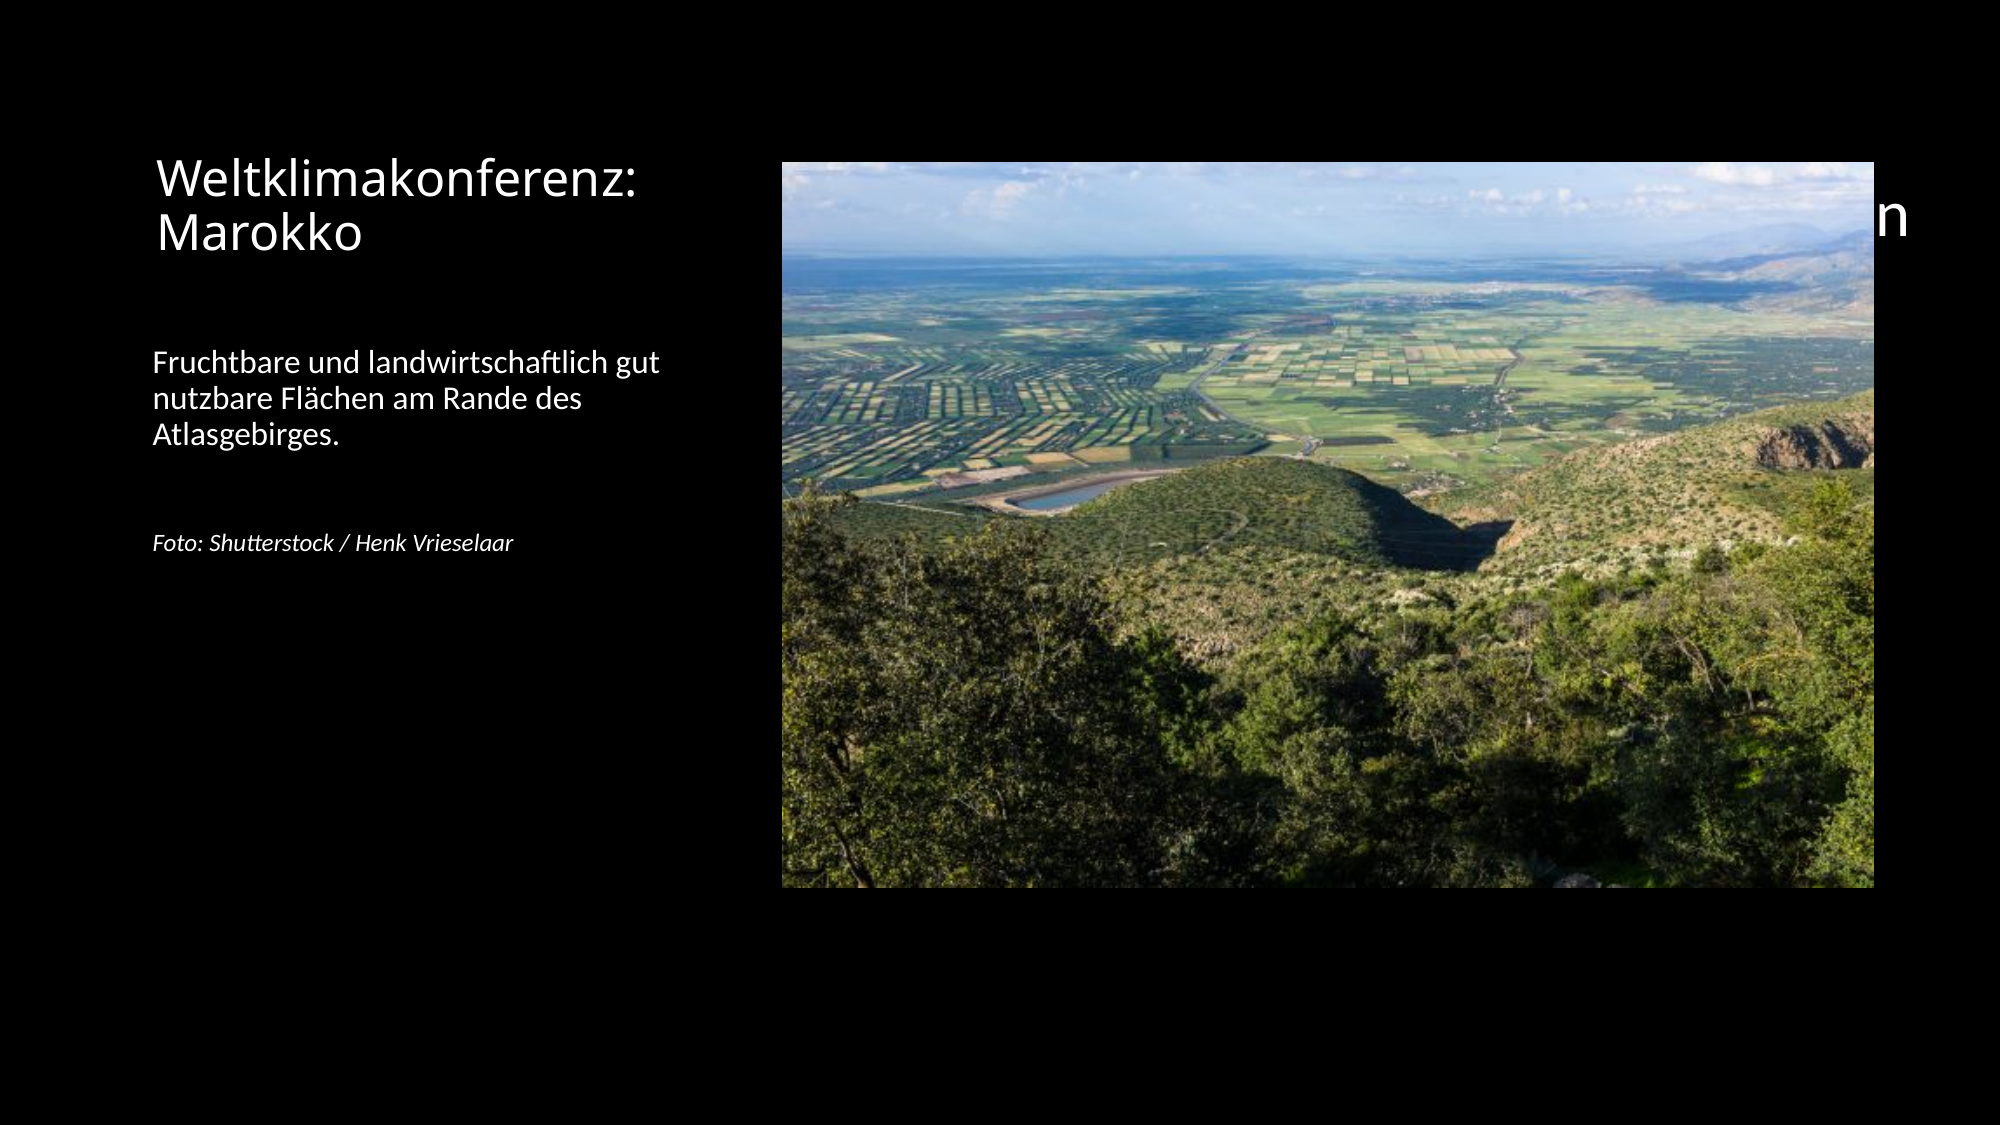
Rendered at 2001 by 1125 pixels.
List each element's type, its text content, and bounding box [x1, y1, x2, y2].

list Fruchtbare und landwirtschaftlich gut nutzbare Flächen am Rande des Atlasgebirges. Foto: Shutterstock / Henk Vrieselaar [137, 337, 783, 963]
title Weltklimakonferenz: Marokko [141, 144, 787, 269]
picture [782, 161, 1874, 962]
